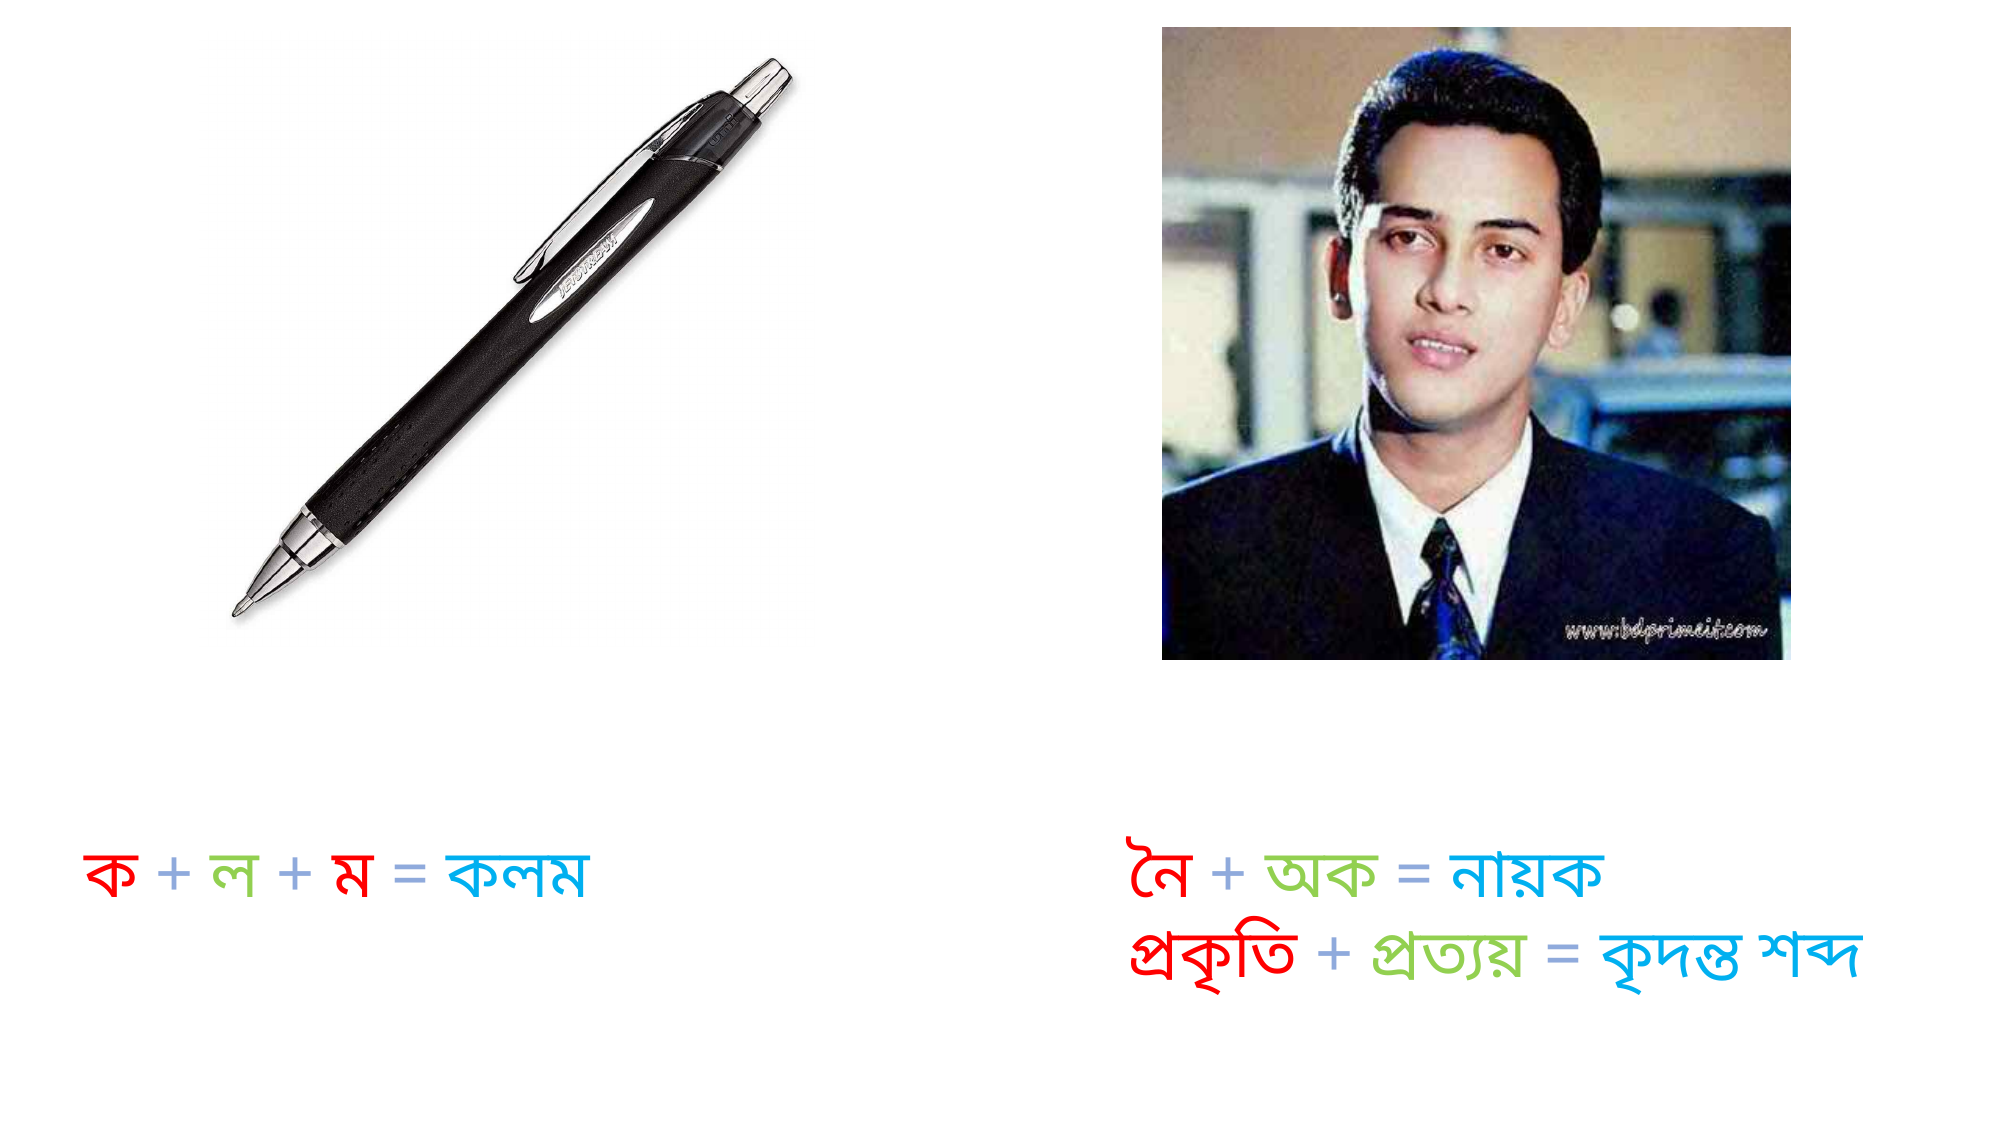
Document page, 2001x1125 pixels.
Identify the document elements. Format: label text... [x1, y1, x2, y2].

text_box নৈ + অক = নায়ক প্রকৃতি + প্রত্যয় = কৃদন্ত শব্দ [1113, 822, 1893, 1000]
picture [199, 31, 815, 647]
picture [1162, 27, 1791, 660]
text_box ক + ল + ম = কলম [68, 822, 796, 920]
